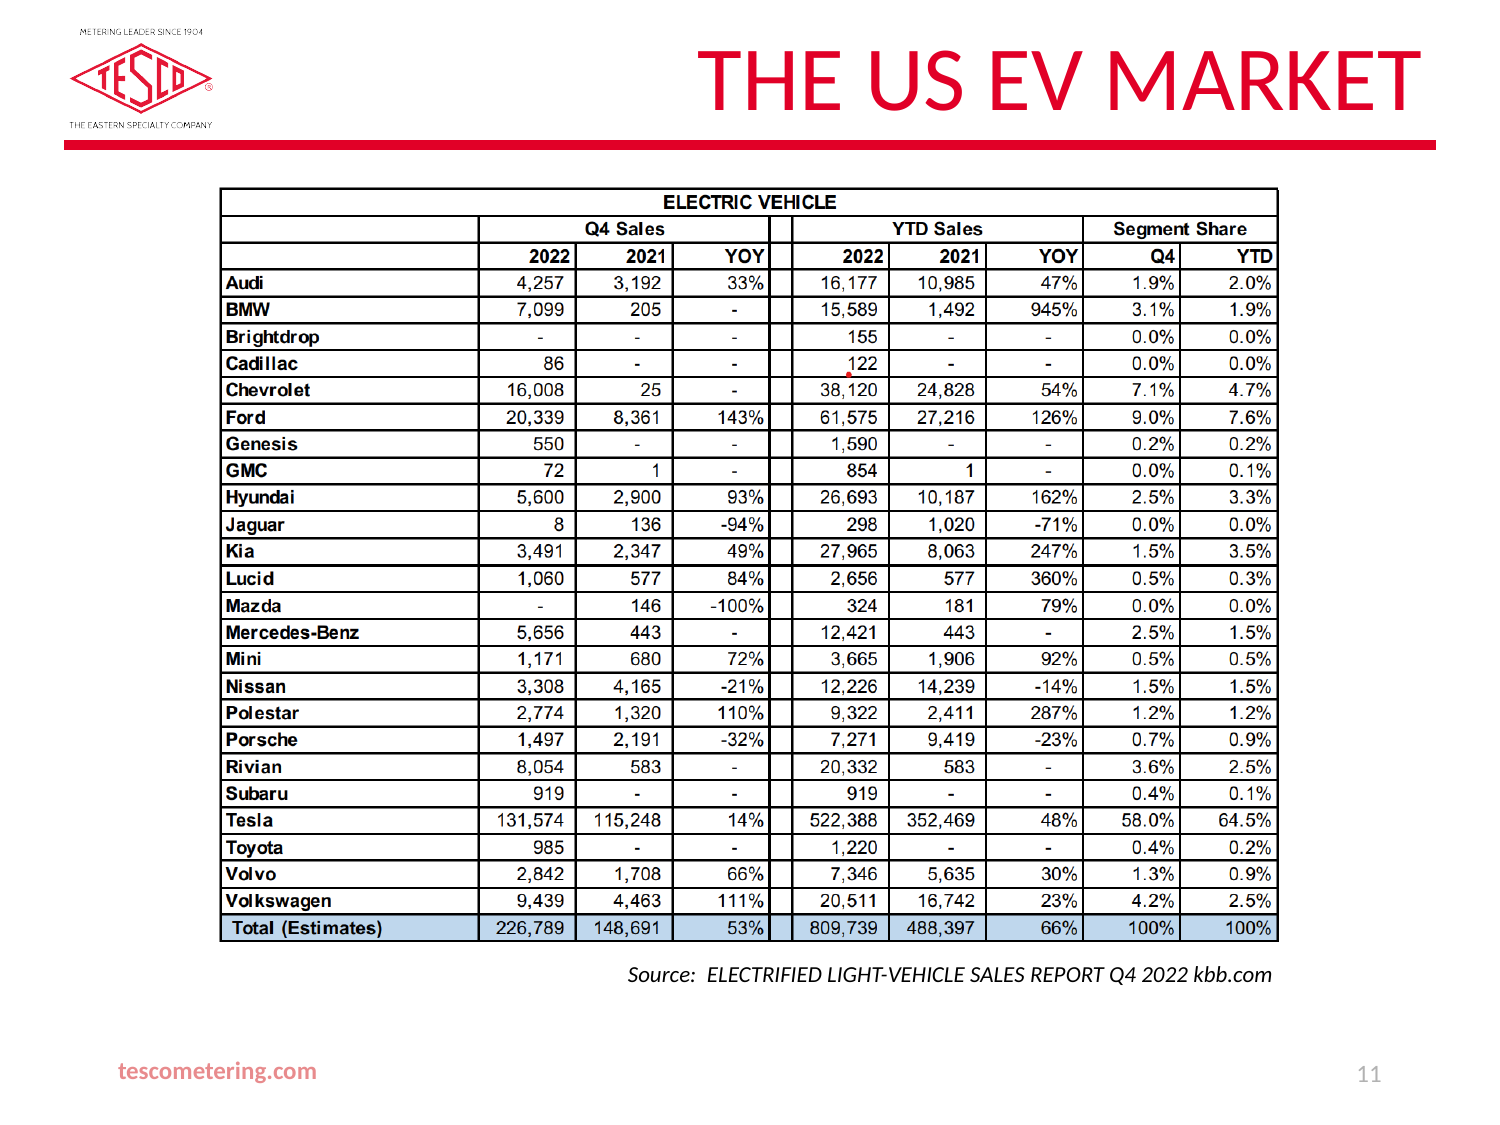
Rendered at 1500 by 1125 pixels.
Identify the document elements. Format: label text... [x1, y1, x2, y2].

footer tescometering.com [103, 1039, 610, 1100]
picture [69, 27, 213, 131]
slide_number 11 [1059, 1042, 1397, 1103]
picture [216, 177, 1284, 948]
title The US EV Market [255, 24, 1438, 137]
text_box Source: ELECTRIFIED LIGHT-VEHICLE SALES REPORT Q4 2022 kbb.com [613, 952, 1289, 995]
